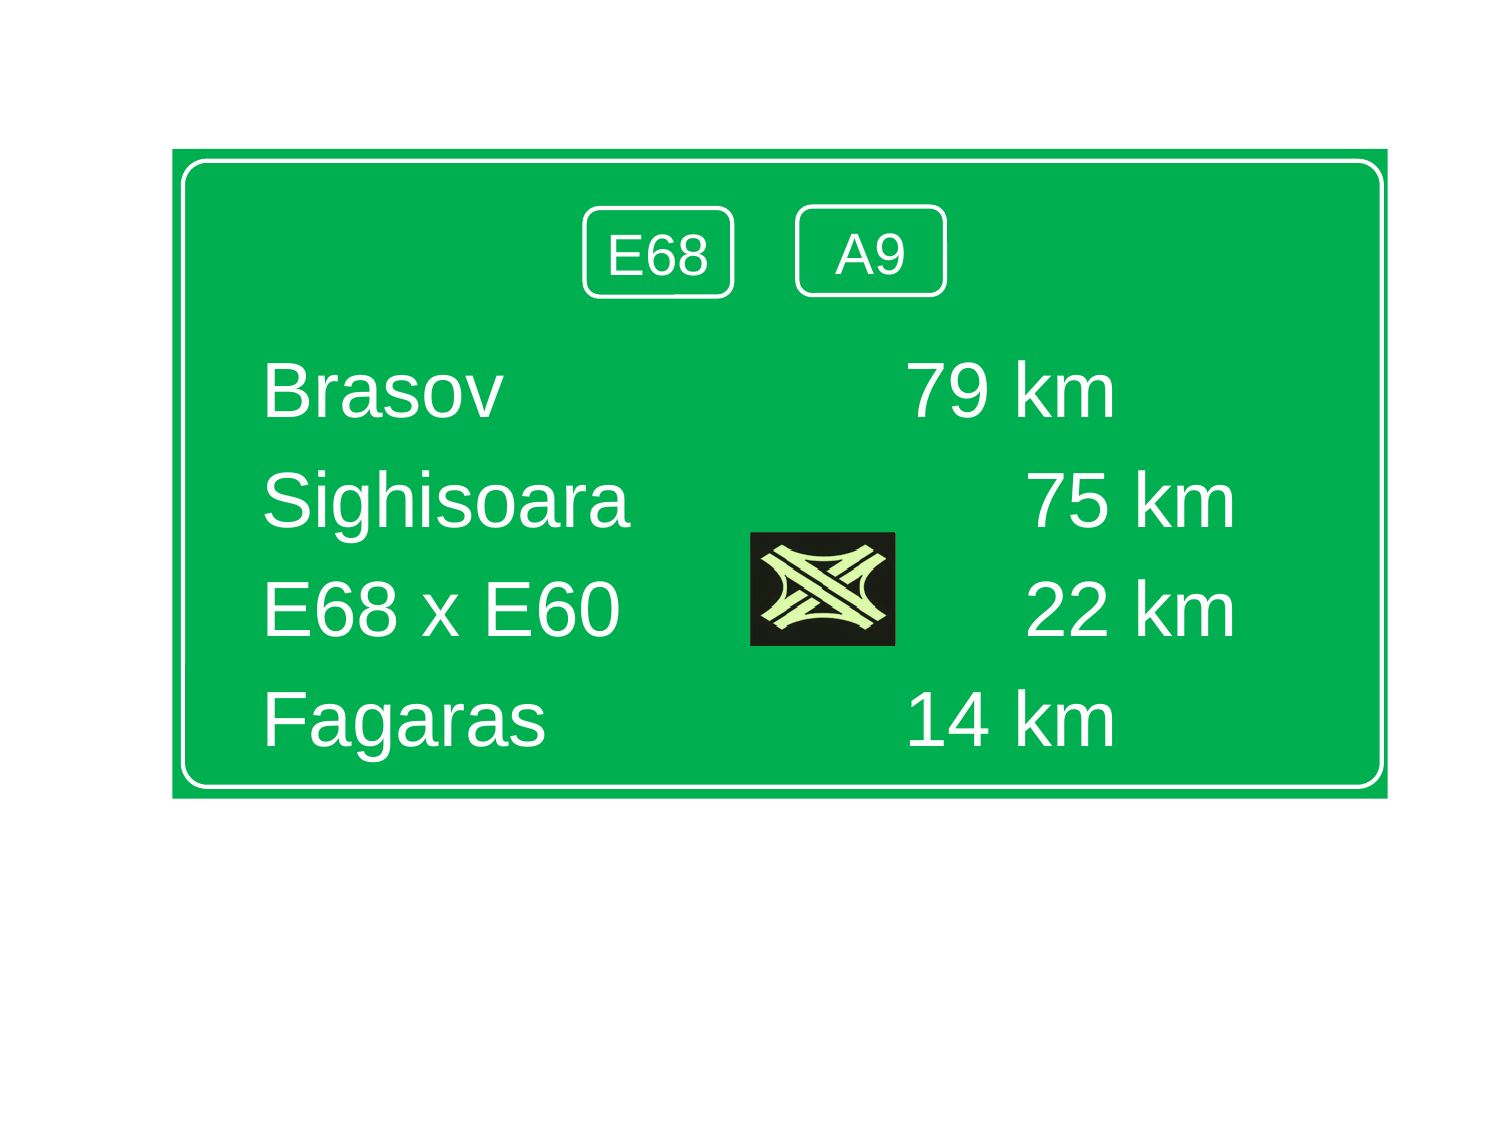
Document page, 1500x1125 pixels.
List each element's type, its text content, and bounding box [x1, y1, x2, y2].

text_box [180, 158, 1384, 789]
text_box A9 [795, 204, 948, 298]
picture [749, 532, 897, 646]
text_box Brasov 79 km Sighisoara 75 km E68 x E60 22 km Fagaras 14 km [172, 148, 1388, 799]
text_box E68 [582, 205, 735, 299]
